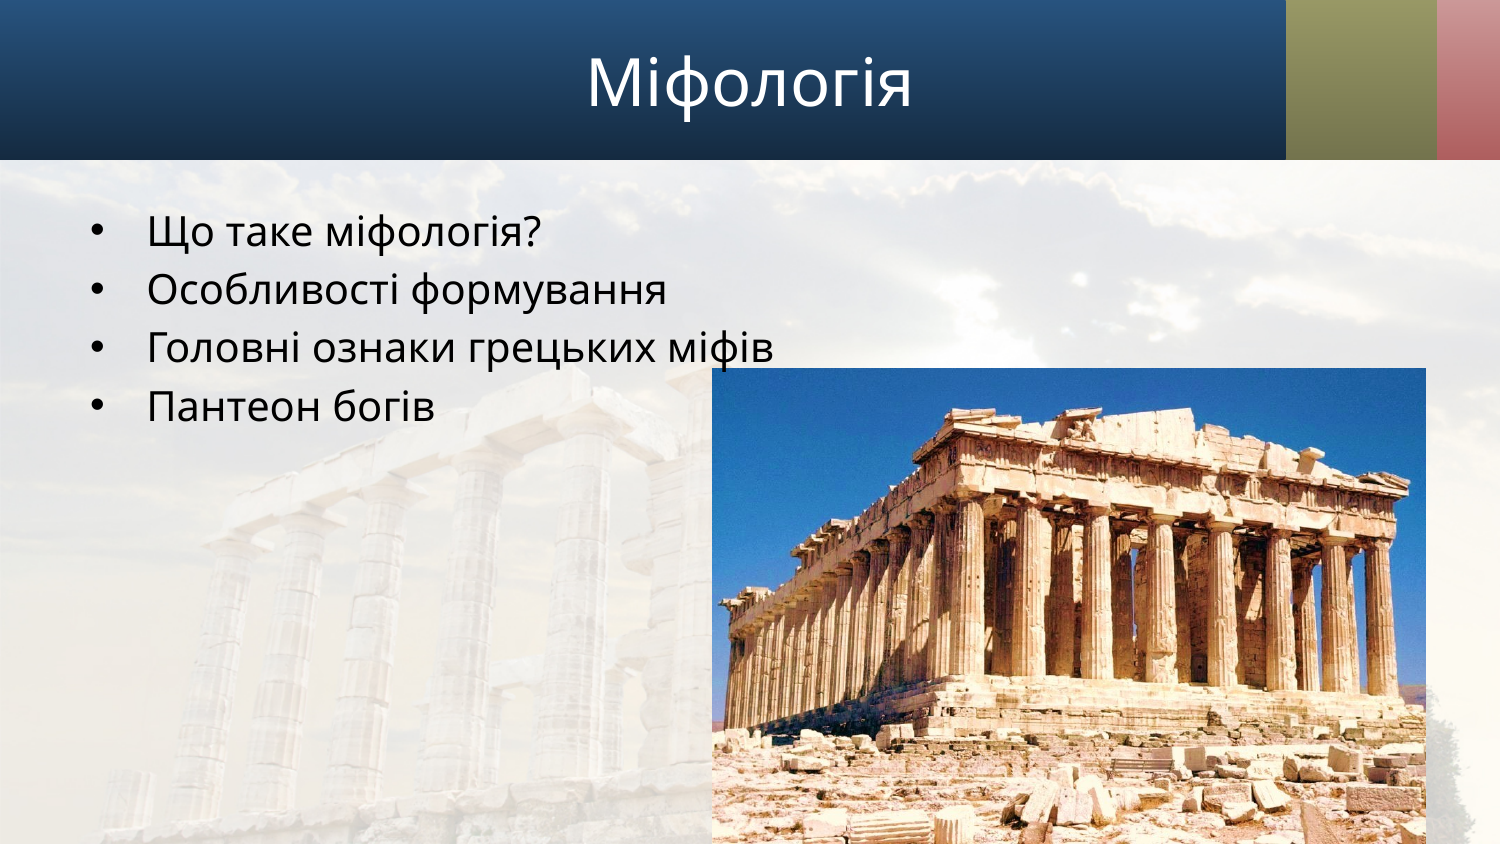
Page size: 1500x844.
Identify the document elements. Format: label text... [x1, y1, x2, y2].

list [712, 368, 1426, 844]
text_box Що таке міфологія? Особливості формування Головні ознаки грецьких міфів Пантеон богів [74, 196, 1425, 754]
picture [0, 159, 1500, 844]
title Міфологія [75, 9, 1425, 150]
